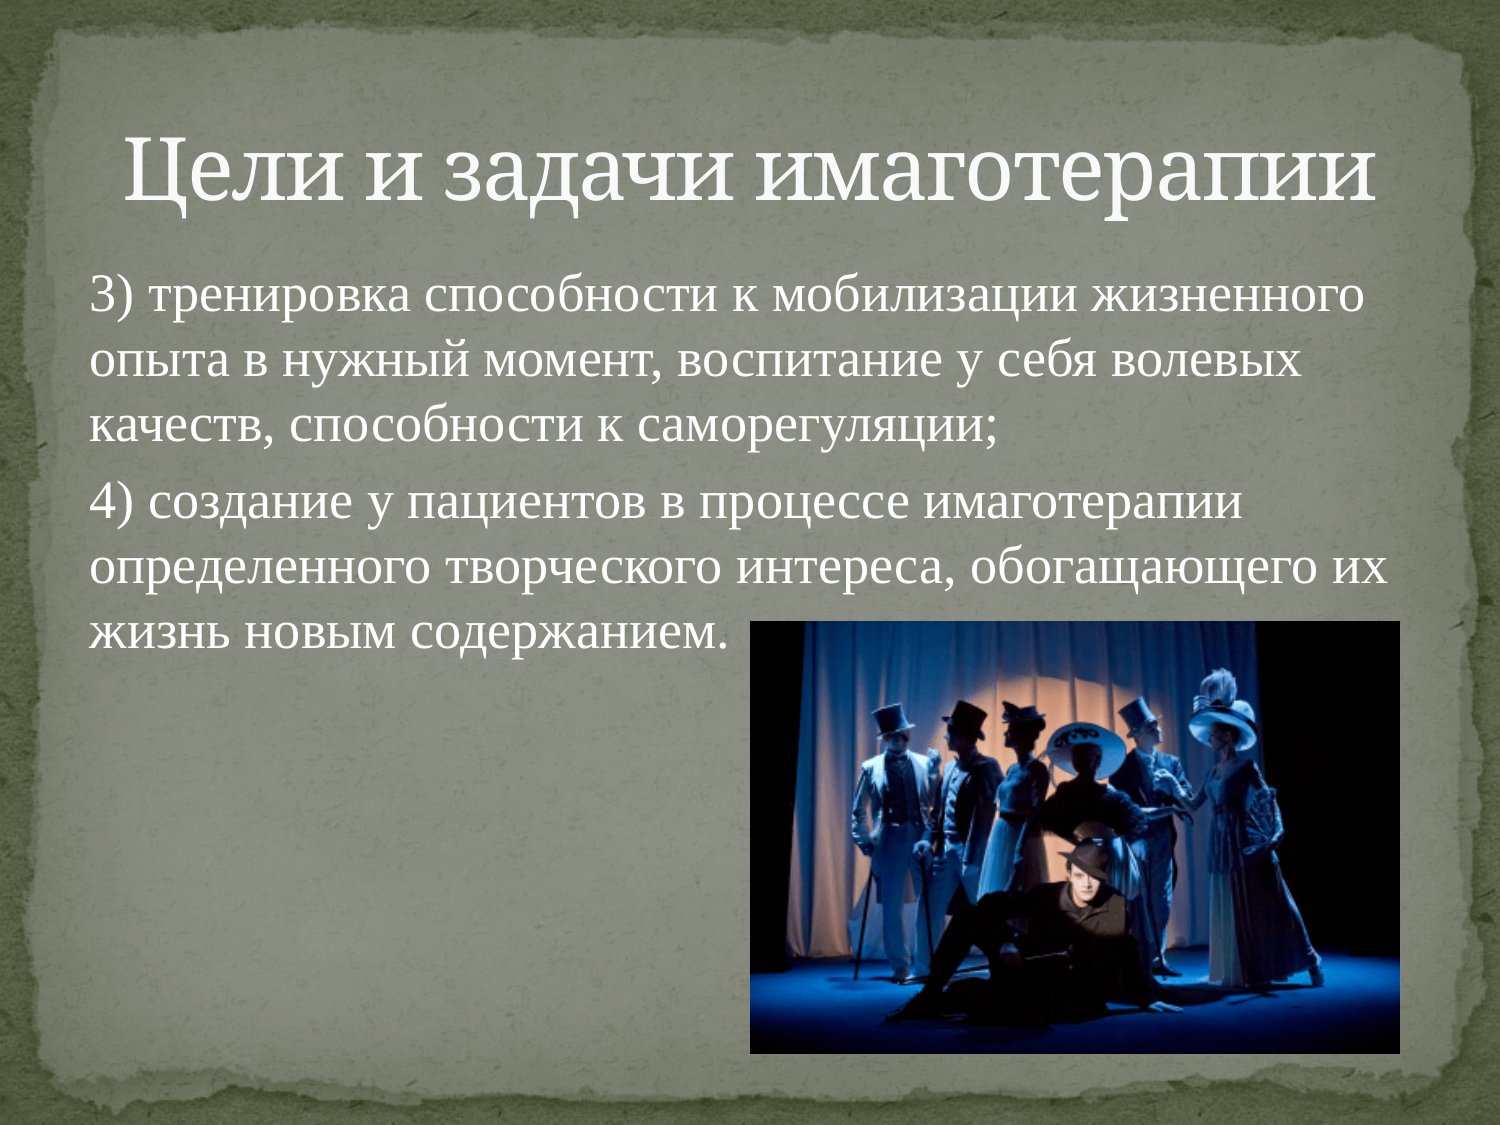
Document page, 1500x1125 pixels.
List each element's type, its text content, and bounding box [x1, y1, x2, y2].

list 3) тренировка способности к мобилизации жизненного опыта в нужный момент, воспитание у себя волевых качеств, способности к саморегуляции; 4) создание у пациентов в процессе имаготерапии определенного творческого интереса, обогащающего их жизнь новым содержанием. [75, 249, 1425, 1000]
title Цели и задачи имаготерапии [74, 24, 1425, 225]
picture [750, 621, 1401, 1054]
